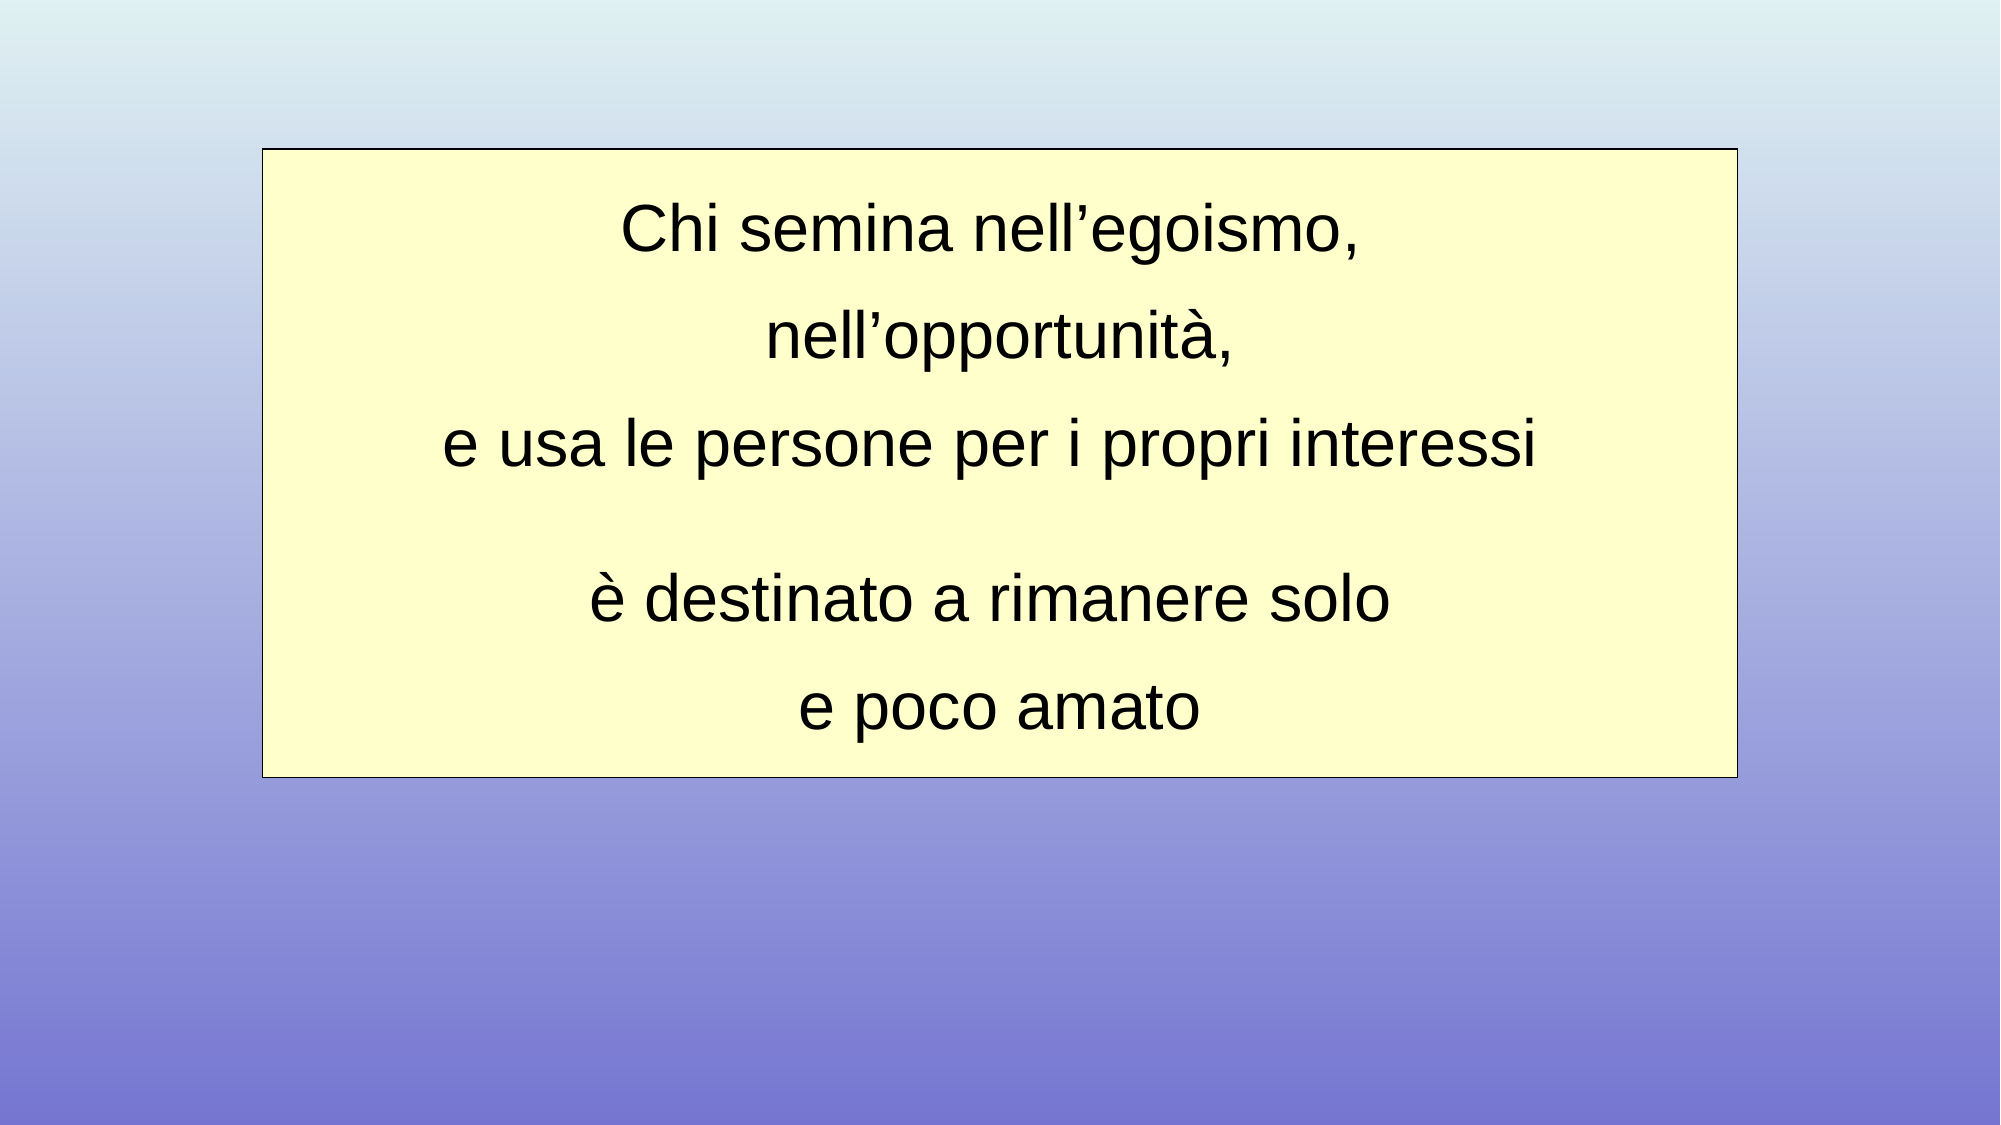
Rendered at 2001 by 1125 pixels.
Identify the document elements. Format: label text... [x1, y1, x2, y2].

text_box Chi semina nell’egoismo, nell’opportunità, e usa le persone per i propri interessi è destinato a rimanere solo e poco amato [262, 148, 1738, 778]
